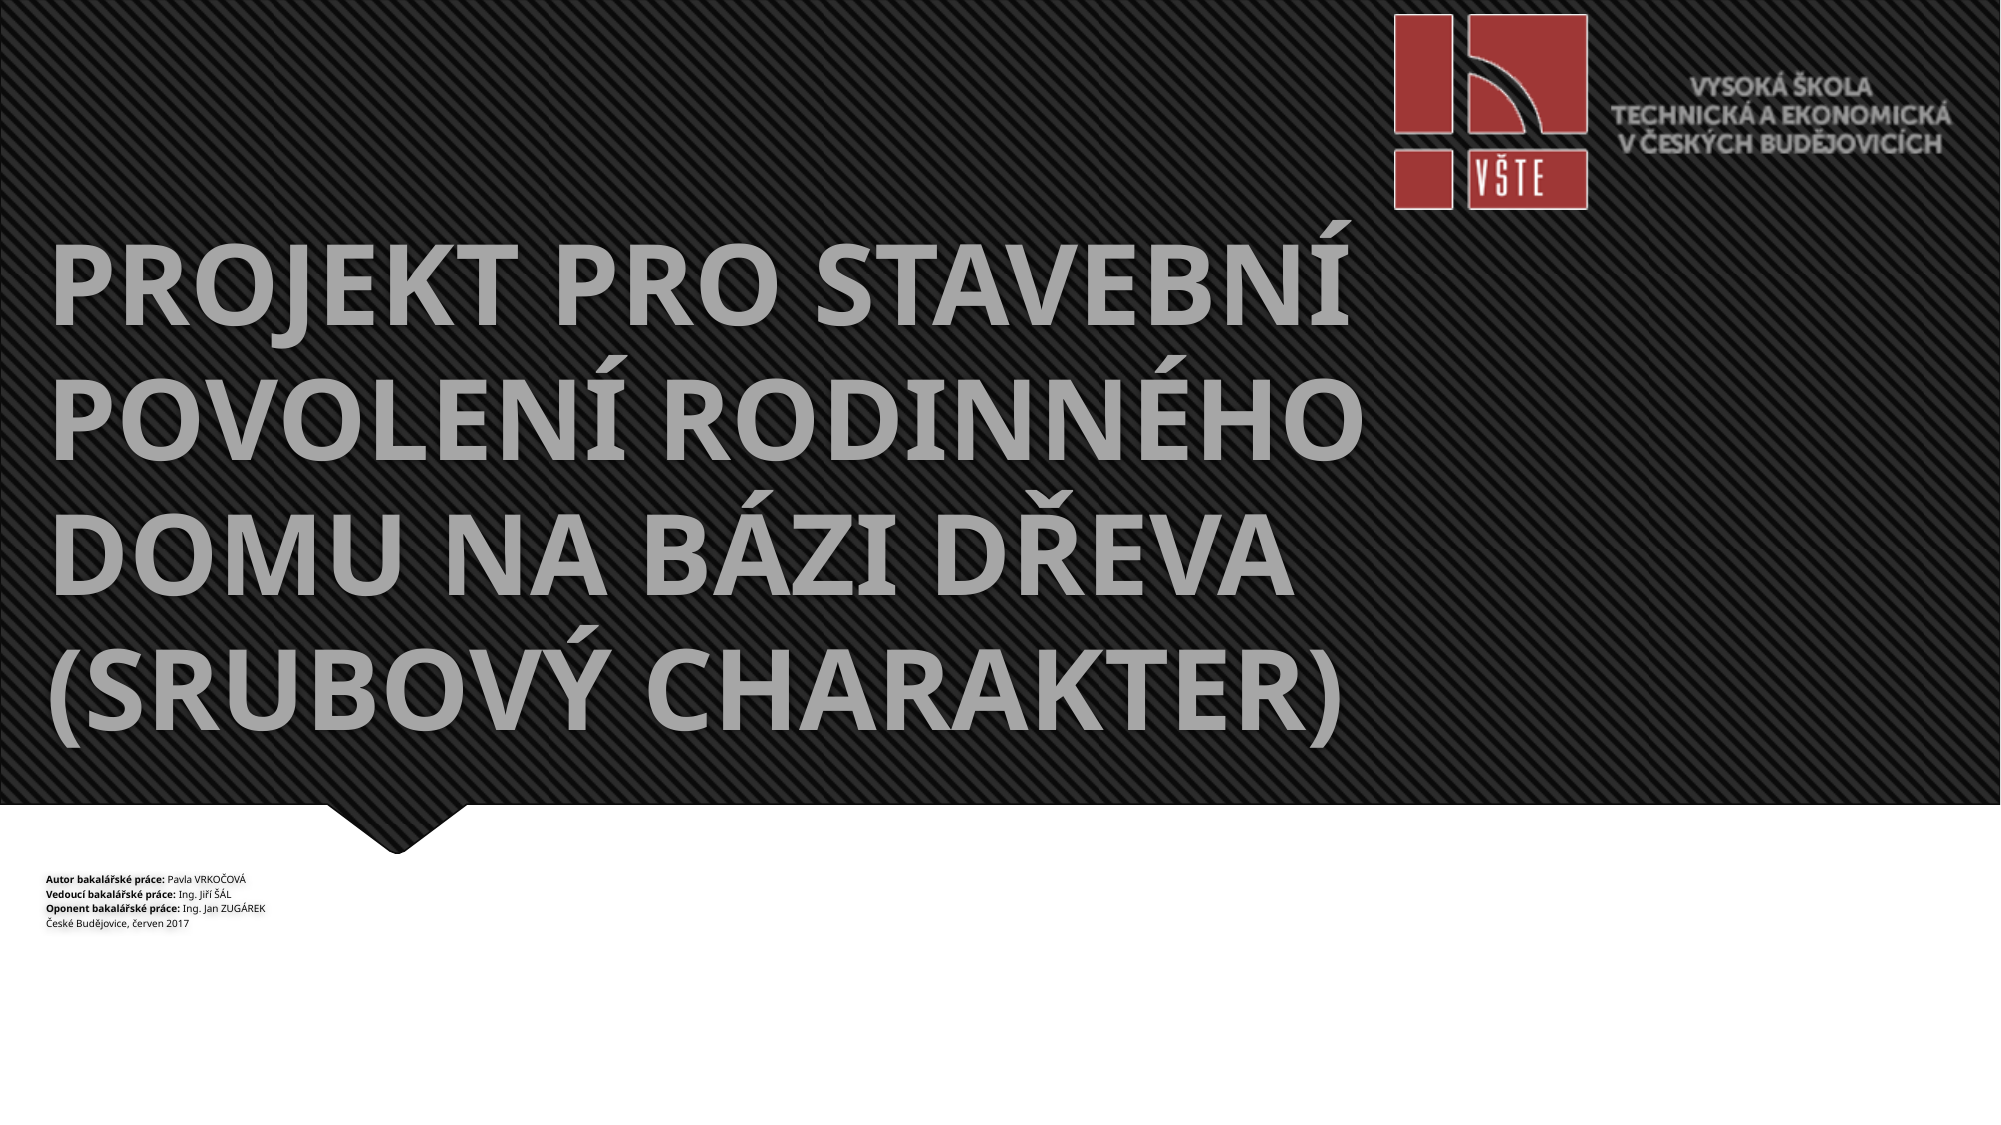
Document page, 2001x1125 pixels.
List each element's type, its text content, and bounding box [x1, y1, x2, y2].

picture [1394, 13, 1958, 210]
subtitle Autor bakalářské práce: Pavla VRKOČOVÁ Vedoucí bakalářské práce: Ing. Jiří ŠÁL Oponent bakalářské práce: Ing. Jan ZUGÁREK České Budějovice, červen 2017 [30, 866, 1766, 938]
title Projekt pro stavební povolení rodinného domu na bázi dřeva (srubový charakter) [30, 273, 1766, 761]
